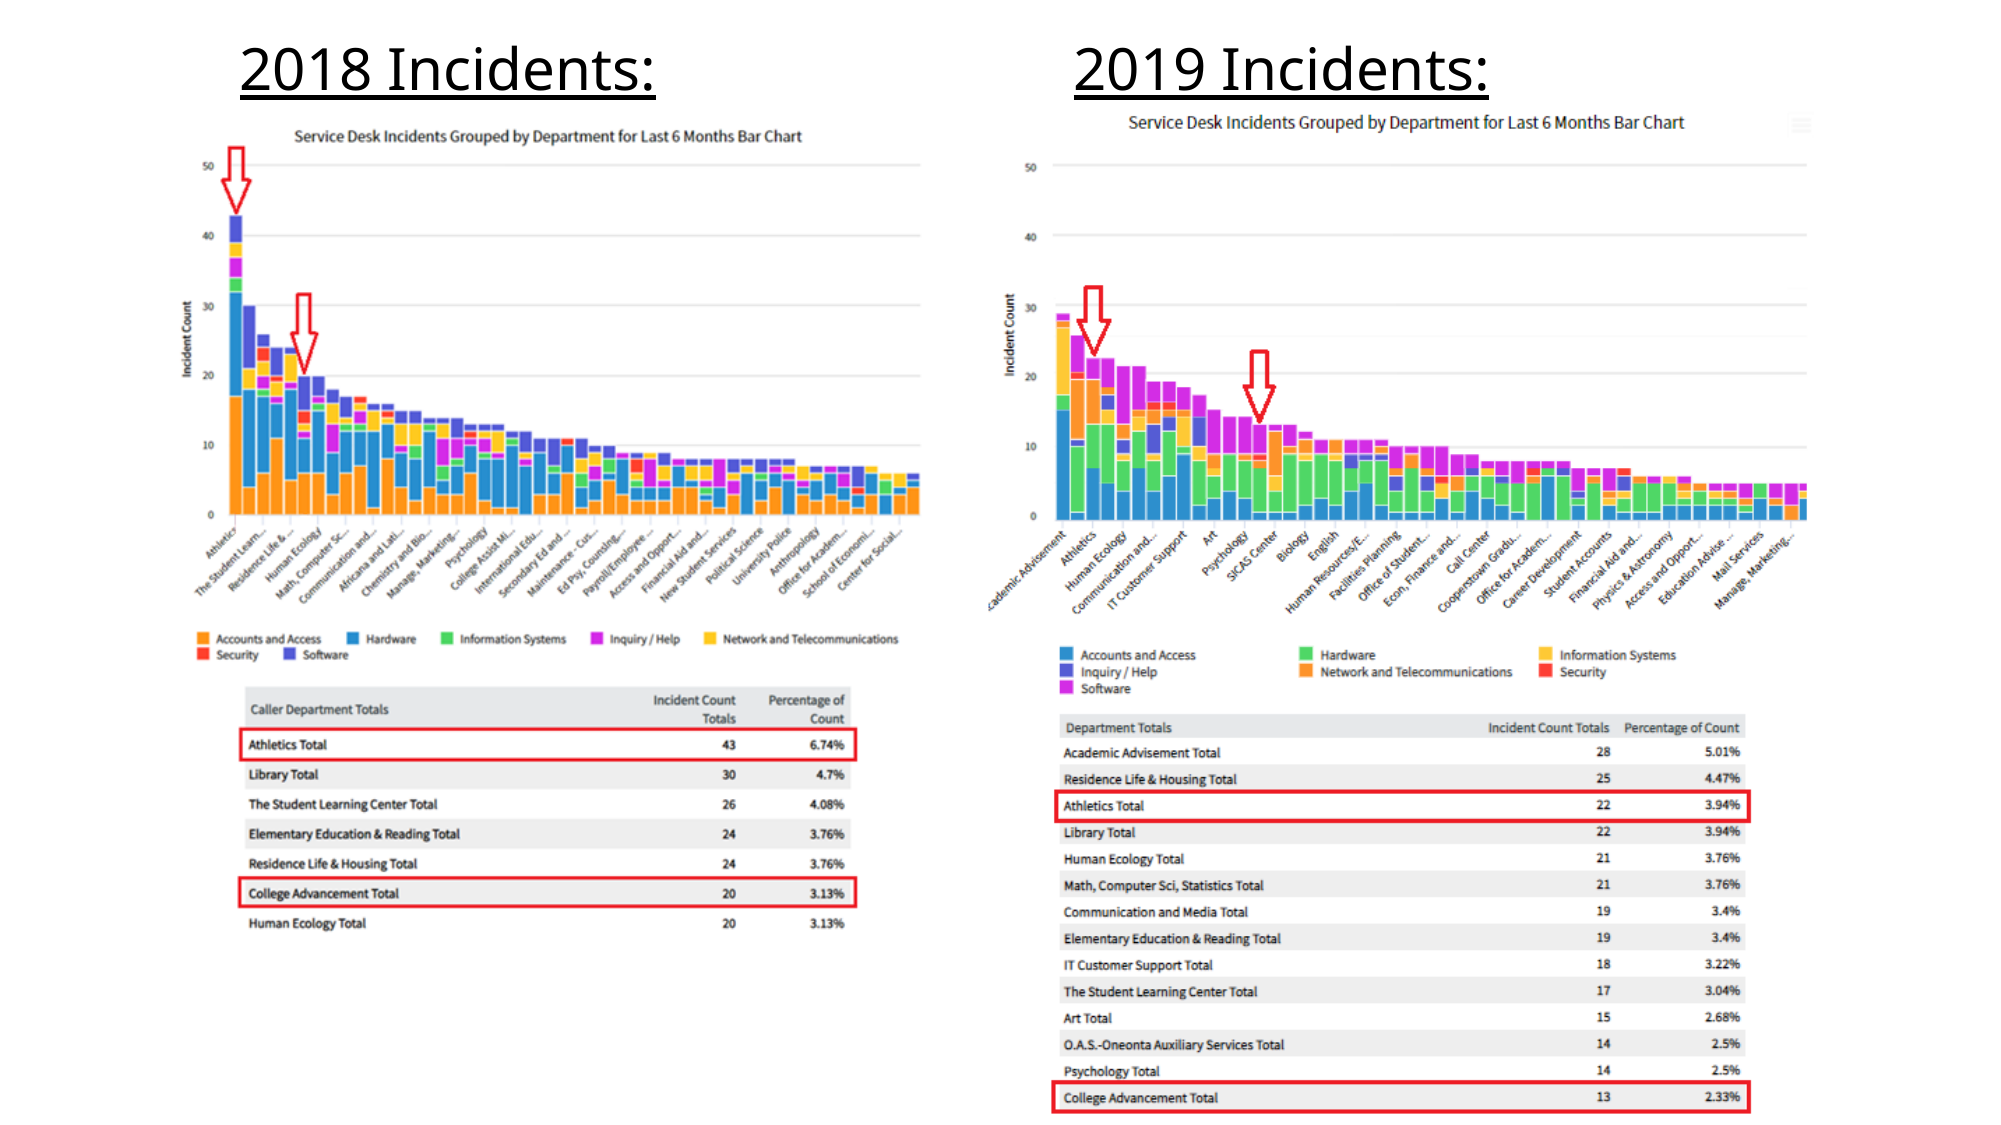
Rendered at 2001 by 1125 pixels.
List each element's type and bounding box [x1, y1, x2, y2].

picture [116, 0, 1814, 1125]
